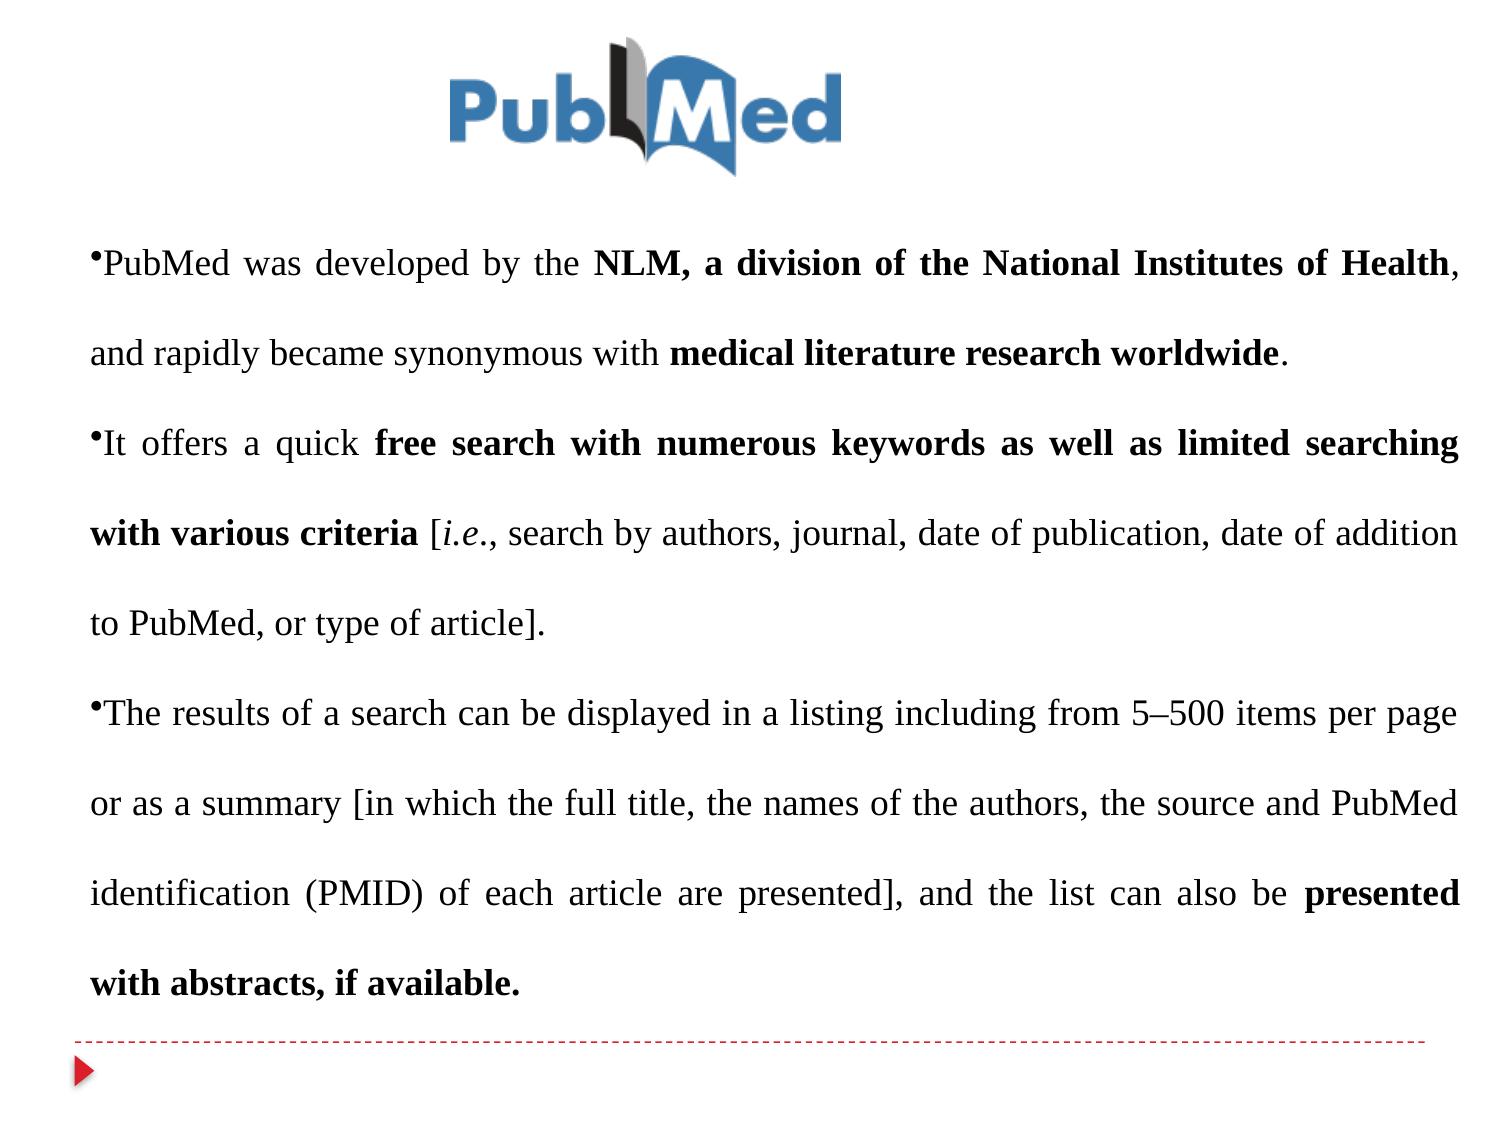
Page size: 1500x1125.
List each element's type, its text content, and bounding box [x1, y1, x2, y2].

text_box PubMed was developed by the NLM, a division of the National Institutes of Health, and rapidly became synonymous with medical literature research worldwide. It offers a quick free search with numerous keywords as well as limited searching with various criteria [i.e., search by authors, journal, date of publication, date of addition to PubMed, or type of article]. The results of a search can be displayed in a listing including from 5–500 items per page or as a summary [in which the full title, the names of the authors, the source and PubMed identification (PMID) of each article are presented], and the list can also be presented with abstracts, if available. [75, 185, 1475, 1011]
picture [449, 37, 841, 177]
